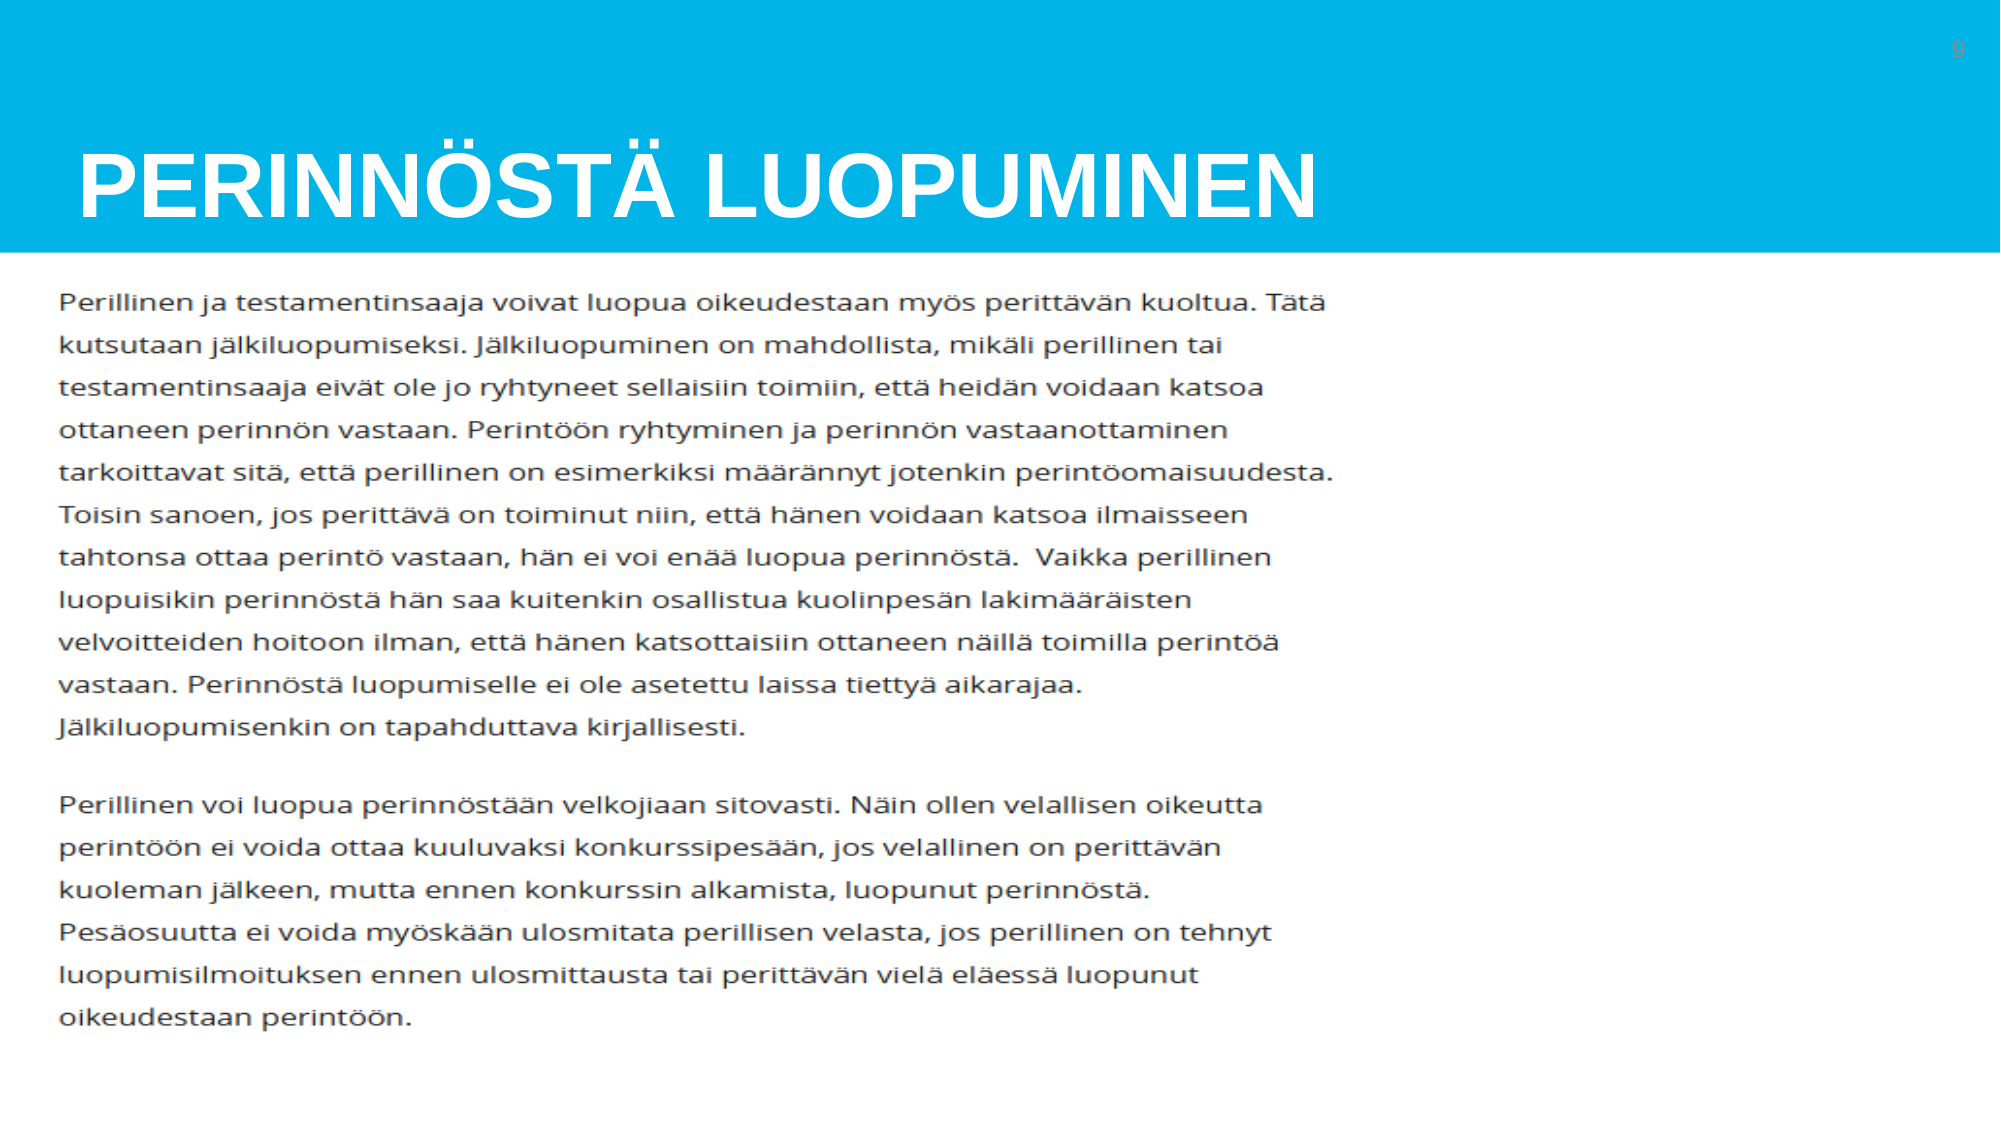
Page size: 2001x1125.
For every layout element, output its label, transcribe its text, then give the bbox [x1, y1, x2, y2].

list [48, 277, 1402, 1065]
slide_number 9 [1911, 18, 1981, 79]
title Perinnöstä luopuminen [62, 0, 1950, 253]
